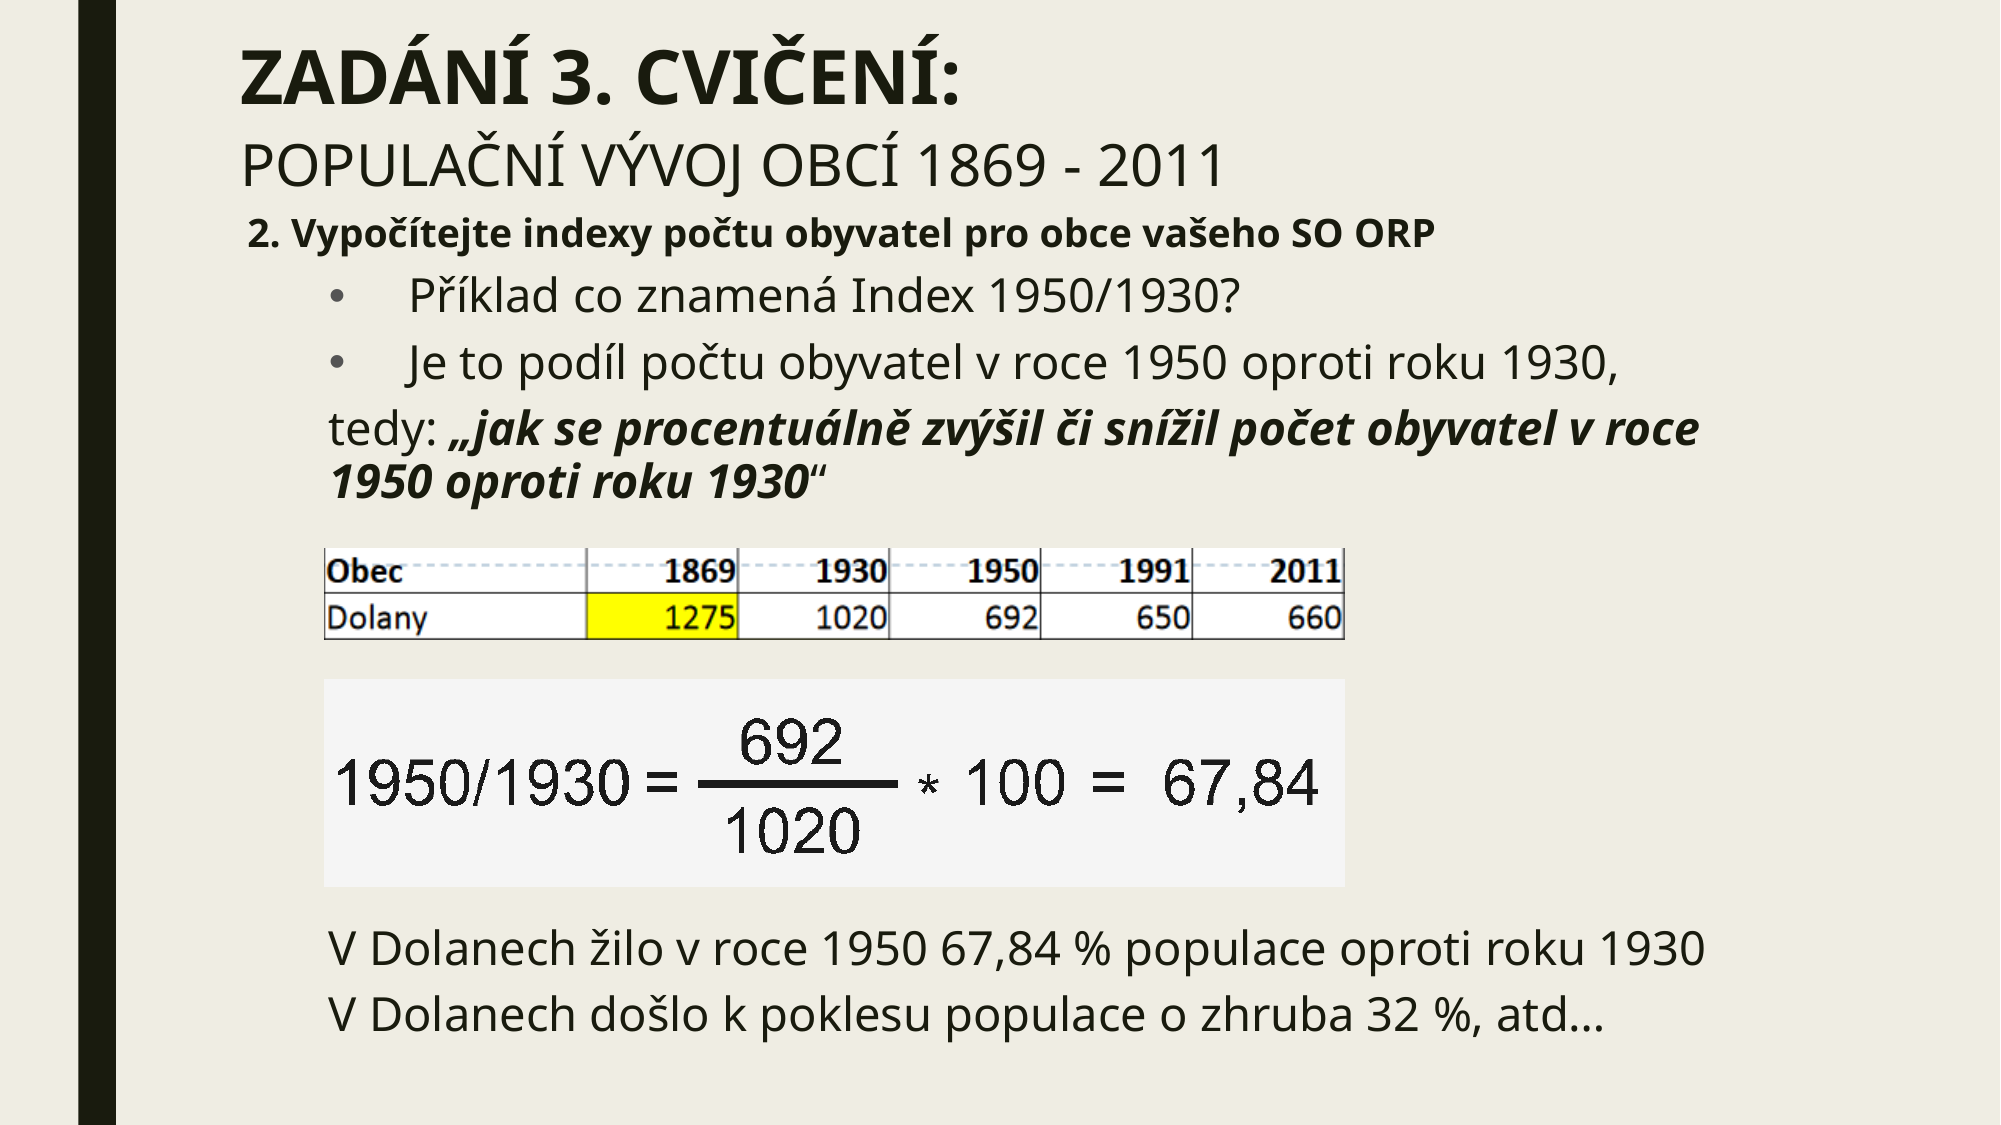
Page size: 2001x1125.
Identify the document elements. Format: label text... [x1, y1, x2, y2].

list 2. Vypočítejte indexy počtu obyvatel pro obce vašeho SO ORP Příklad co znamená Index 1950/1930? Je to podíl počtu obyvatel v roce 1950 oproti roku 1930, tedy: „jak se procentuálně zvýšil či snížil počet obyvatel v roce 1950 oproti roku 1930“ V Dolanech žilo v roce 1950 67,84 % populace oproti roku 1930 V Dolanech došlo k poklesu populace o zhruba 32 %, atd… [225, 205, 1800, 1060]
picture [324, 679, 1345, 887]
picture [324, 548, 1345, 640]
title ZADÁNÍ 3. CVIČENÍ: POPULAČNÍ VÝVOJ OBCÍ 1869 - 2011 [225, 32, 1800, 205]
